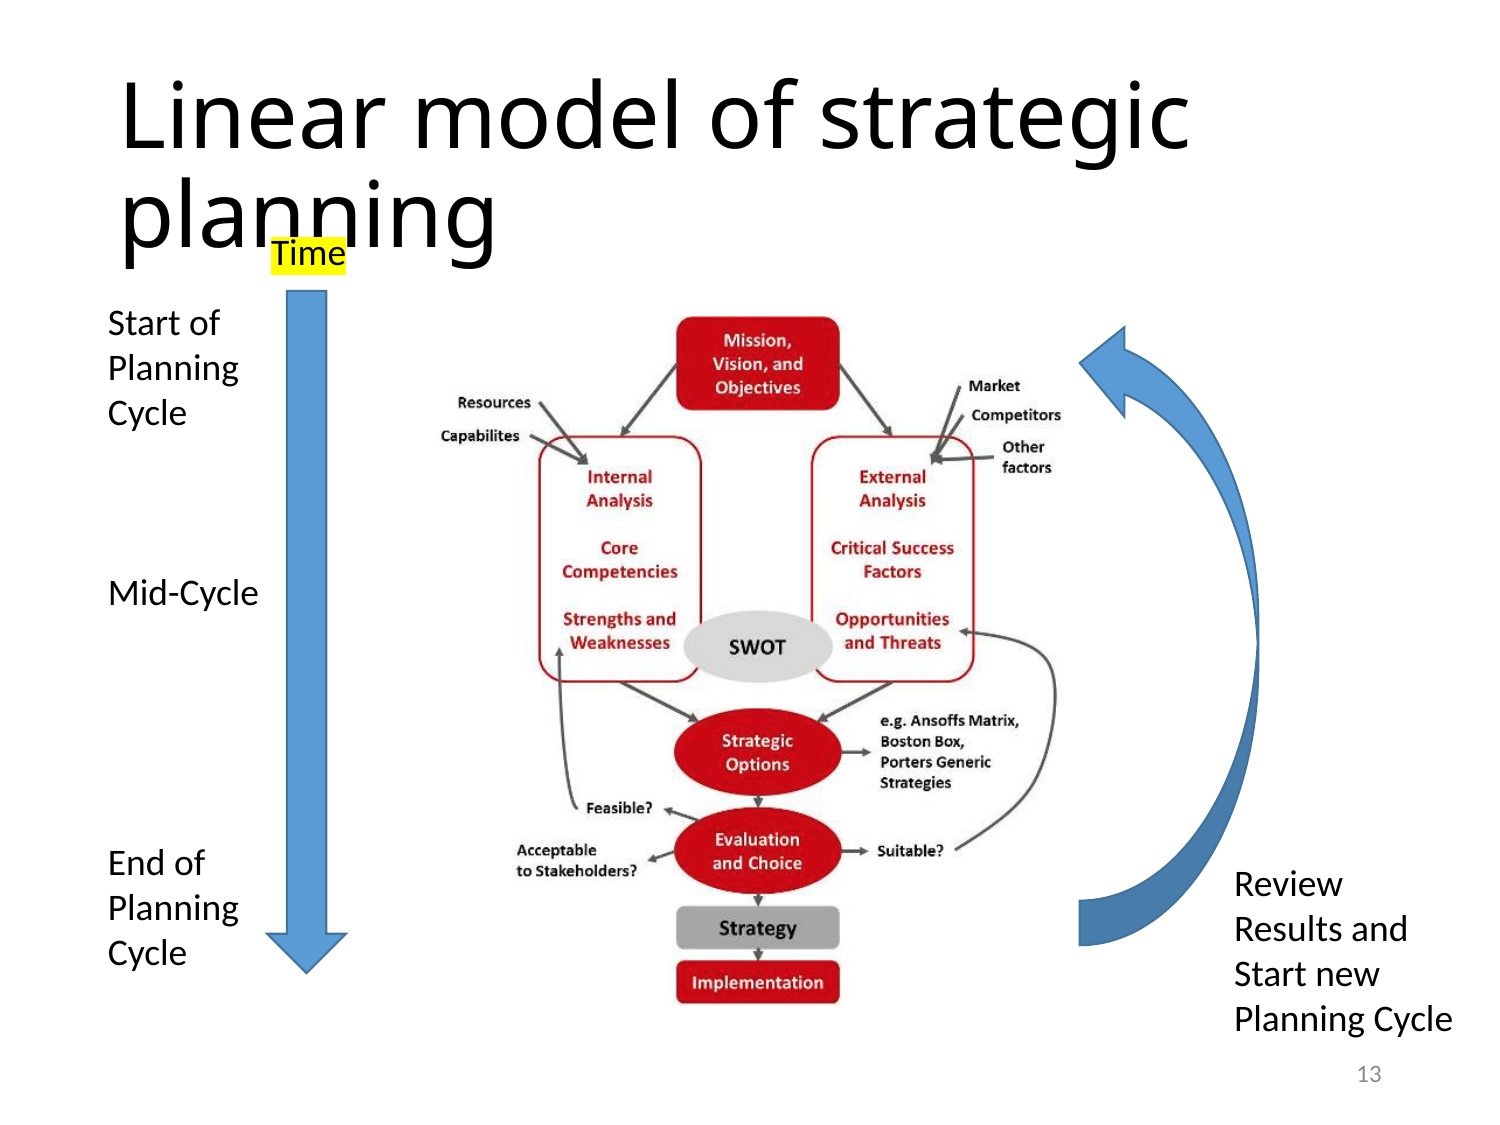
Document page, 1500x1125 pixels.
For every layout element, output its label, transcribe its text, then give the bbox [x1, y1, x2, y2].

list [437, 299, 1063, 1014]
title Linear model of strategic planning [103, 59, 1397, 278]
text_box Review Results and Start new Planning Cycle [1219, 851, 1500, 1047]
slide_number 13 [1059, 1042, 1397, 1103]
text_box Start of Planning Cycle Mid-Cycle End of Planning Cycle [92, 290, 543, 981]
text_box Time [256, 220, 707, 281]
text_box [1078, 325, 1260, 947]
